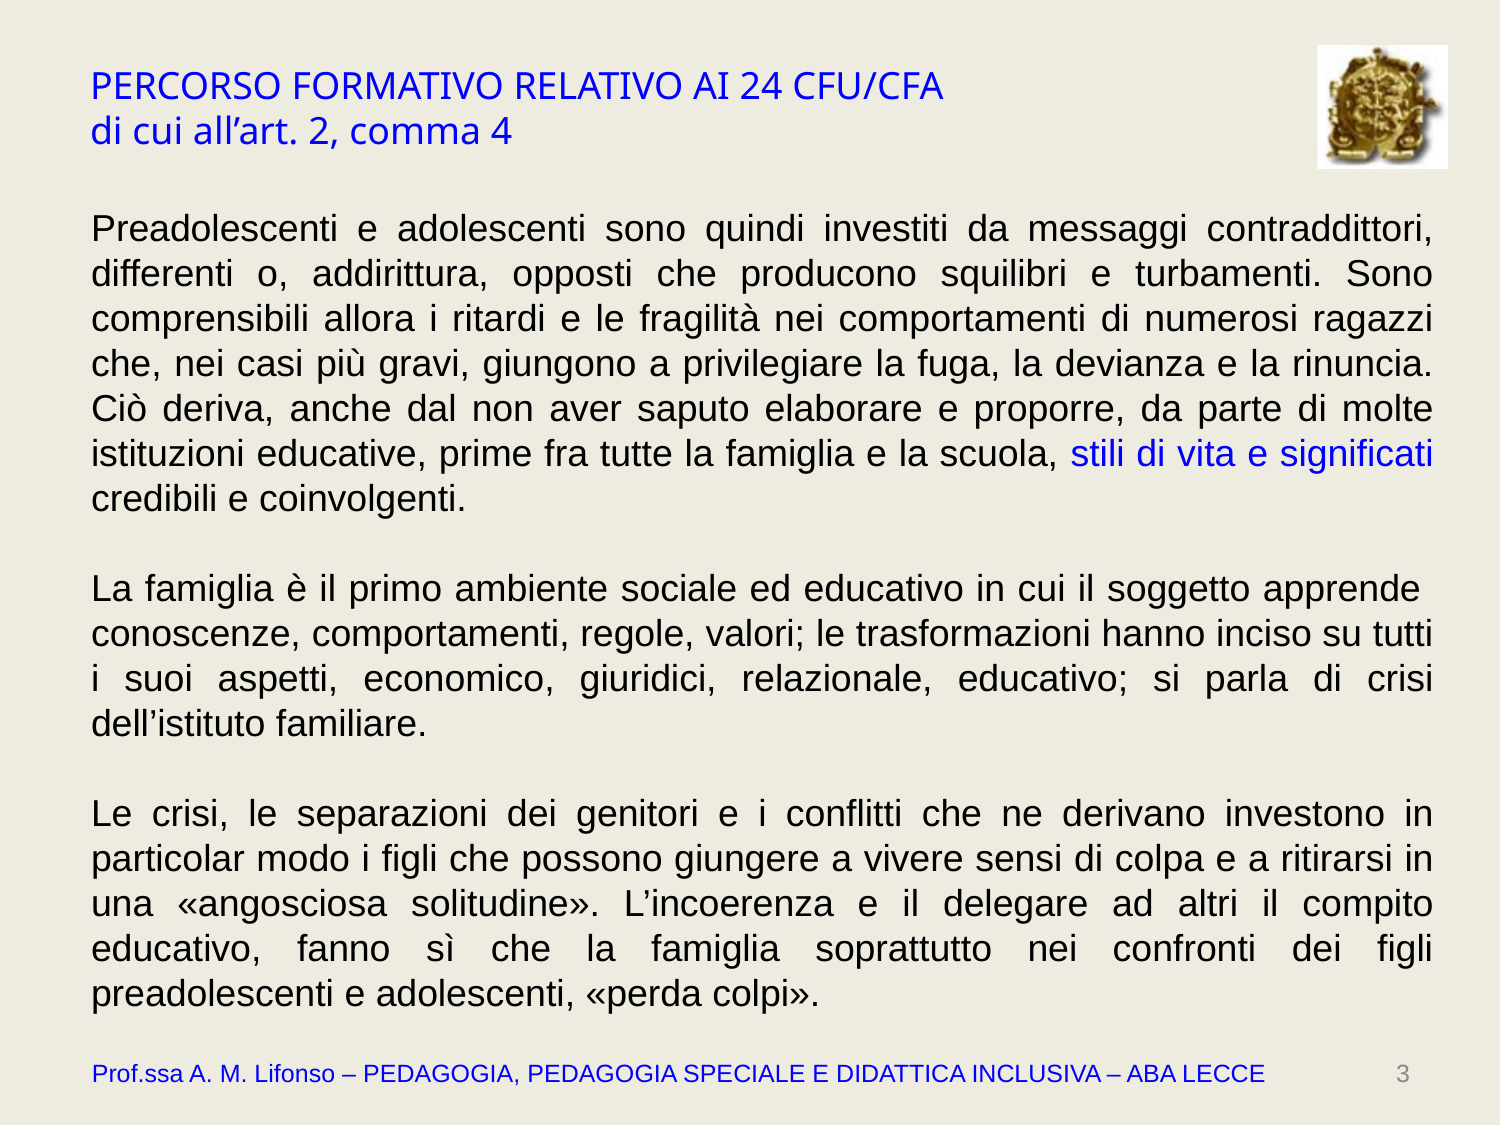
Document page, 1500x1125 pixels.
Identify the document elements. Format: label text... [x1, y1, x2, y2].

title PERCORSO FORMATIVO RELATIVO AI 24 CFU/CFA di cui all’art. 2, comma 4 [75, 45, 1235, 169]
footer Prof.ssa A. M. Lifonso – PEDAGOGIA, PEDAGOGIA SPECIALE E DIDATTICA INCLUSIVA – ABA LECCE [76, 1042, 1074, 1103]
slide_number 3 [1074, 1042, 1425, 1103]
picture [1317, 44, 1449, 169]
text_box Preadolescenti e adolescenti sono quindi investiti da messaggi contraddittori, differenti o, addirittura, opposti che producono squilibri e turbamenti. Sono comprensibili allora i ritardi e le fragilità nei comportamenti di numerosi ragazzi che, nei casi più gravi, giungono a privilegiare la fuga, la devianza e la rinuncia. Ciò deriva, anche dal non aver saputo elaborare e proporre, da parte di molte istituzioni educative, prime fra tutte la famiglia e la scuola, stili di vita e significati credibili e coinvolgenti. La famiglia è il primo ambiente sociale ed educativo in cui il soggetto apprende conoscenze, comportamenti, regole, valori; le trasformazioni hanno inciso su tutti i suoi aspetti, economico, giuridici, relazionale, educativo; si parla di crisi dell’istituto familiare. Le crisi, le separazioni dei genitori e i conflitti che ne derivano investono in particolar modo i figli che possono giungere a vivere sensi di colpa e a ritirarsi in una «angosciosa solitudine». L’incoerenza e il delegare ad altri il compito educativo, fanno sì che la famiglia soprattutto nei confronti dei figli preadolescenti e adolescenti, «perda colpi». [76, 196, 1449, 1021]
